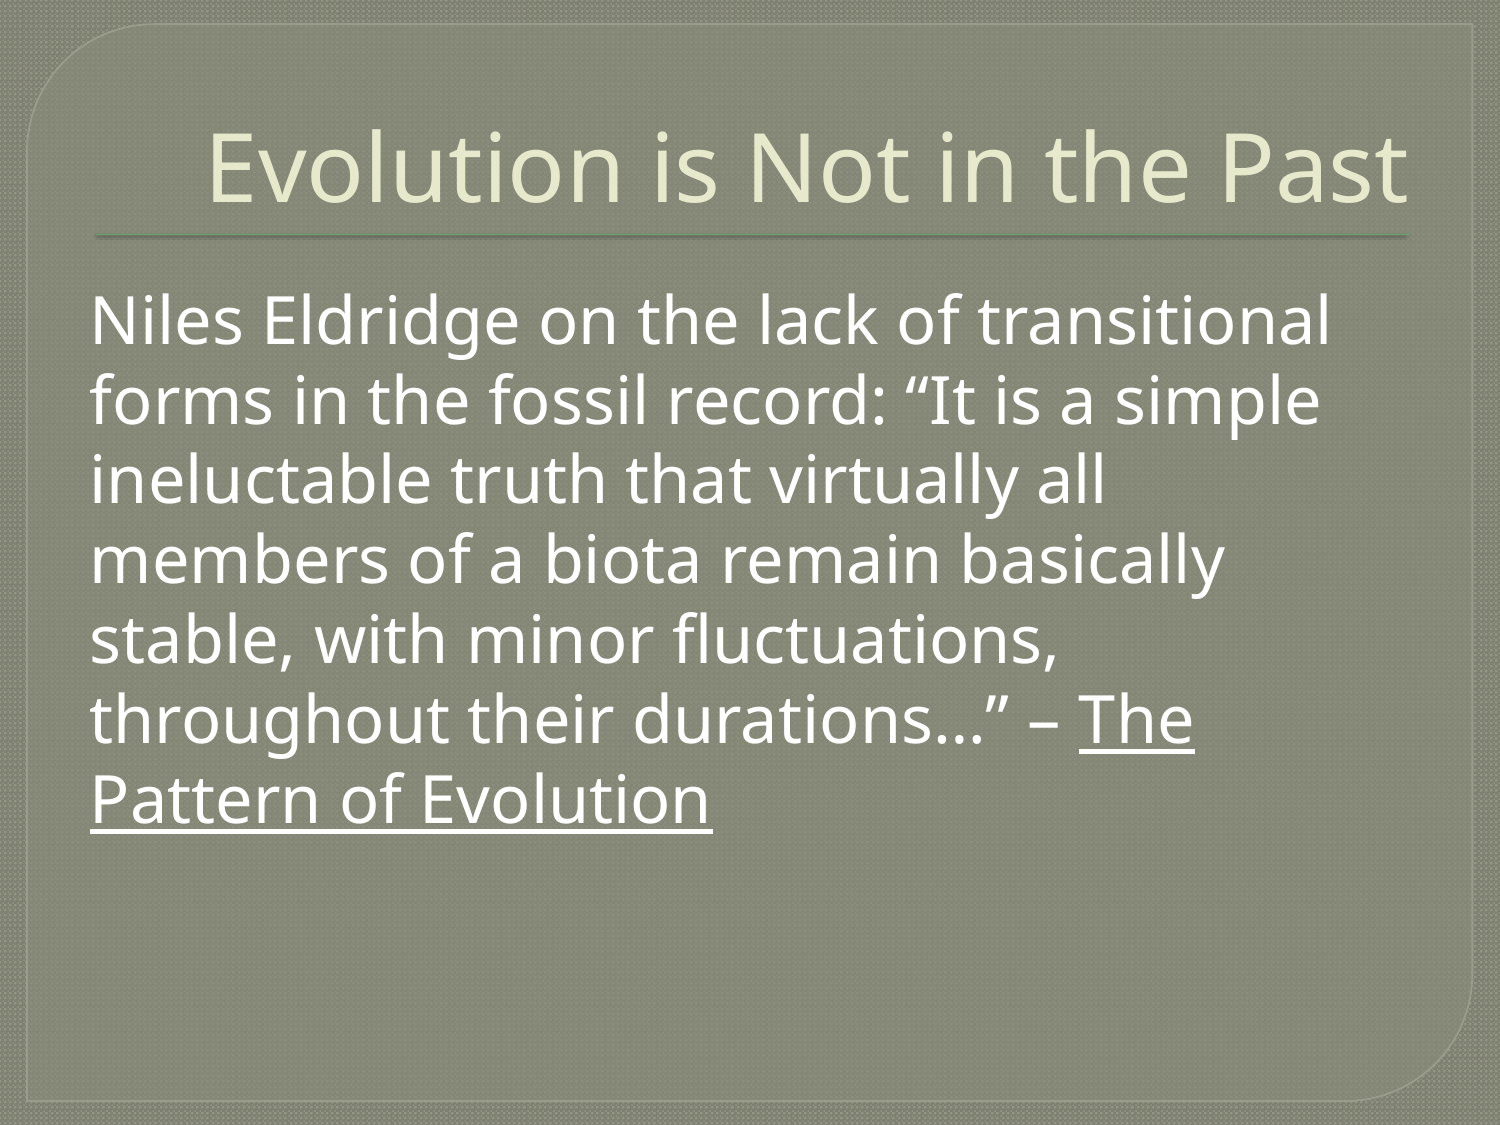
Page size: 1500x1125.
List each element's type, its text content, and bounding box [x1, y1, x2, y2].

list Niles Eldridge on the lack of transitional forms in the fossil record: “It is a simple ineluctable truth that virtually all members of a biota remain basically stable, with minor fluctuations, throughout their durations…” – The Pattern of Evolution [75, 270, 1425, 1013]
title Evolution is Not in the Past [75, 41, 1425, 230]
